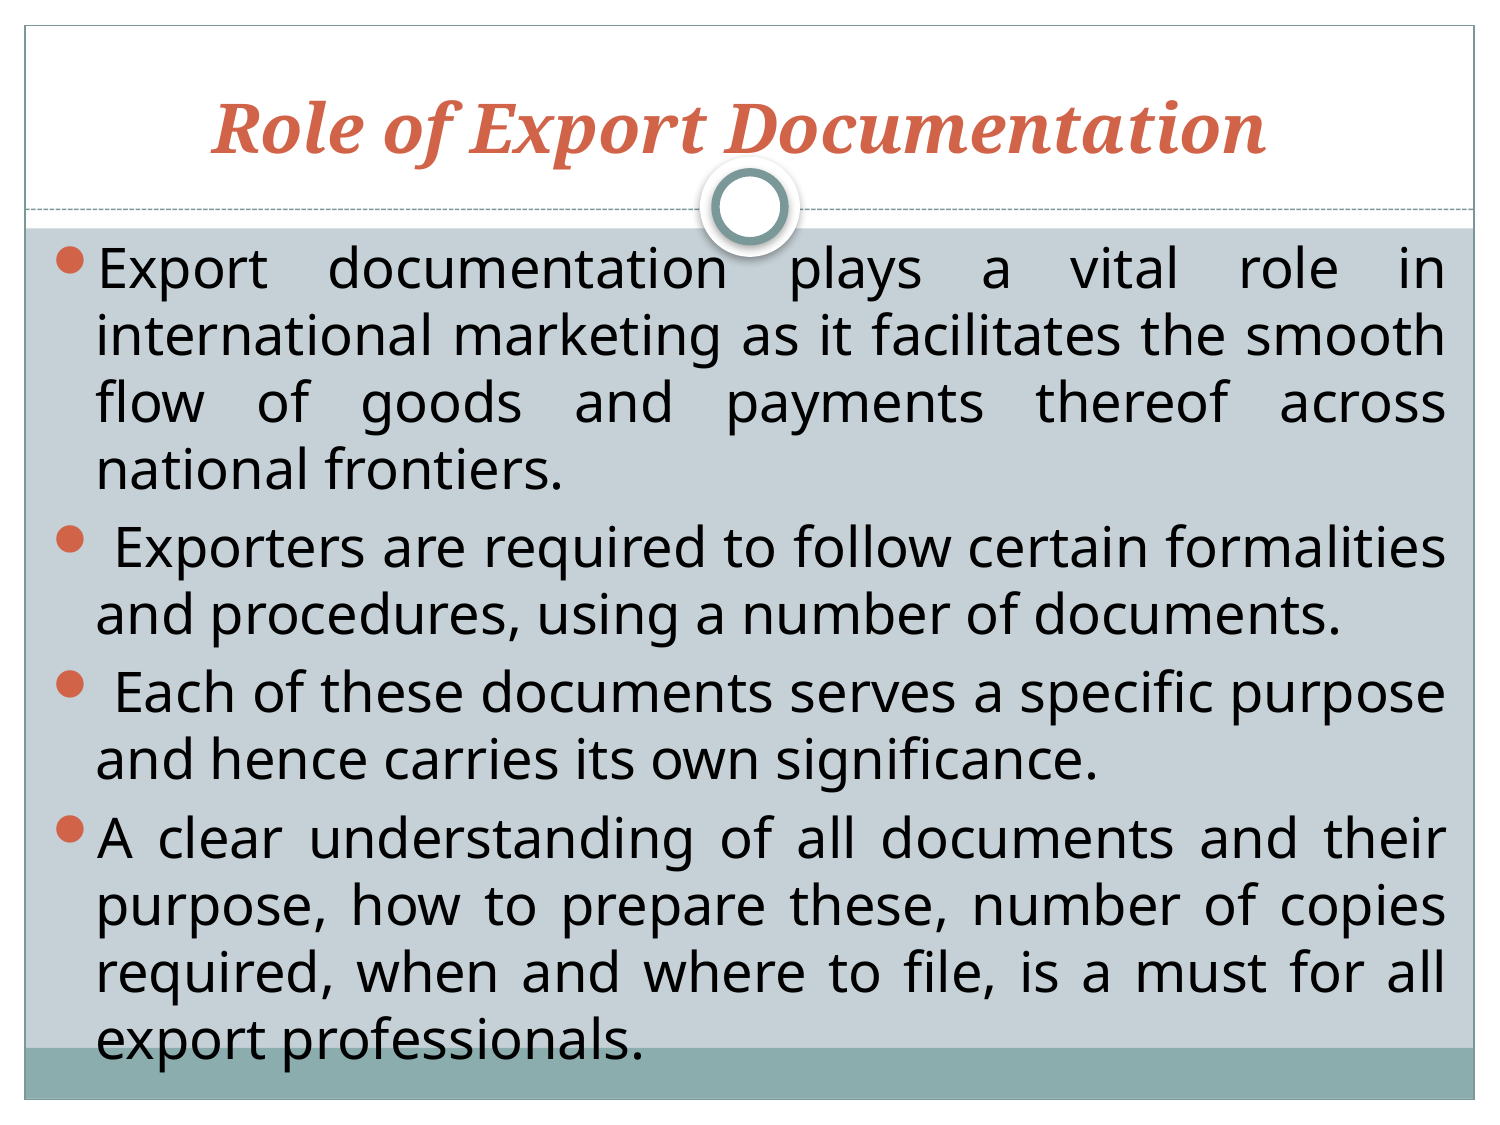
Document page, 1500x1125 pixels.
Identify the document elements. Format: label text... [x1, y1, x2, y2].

list Export documentation plays a vital role in international marketing as it facilitates the smooth flow of goods and payments thereof across national frontiers. Exporters are required to follow certain formalities and procedures, using a number of documents. Each of these documents serves a specific purpose and hence carries its own significance. A clear understanding of all documents and their purpose, how to prepare these, number of copies required, when and where to file, is a must for all export professionals. [37, 224, 1463, 1088]
title Role of Export Documentation [75, 50, 1425, 175]
